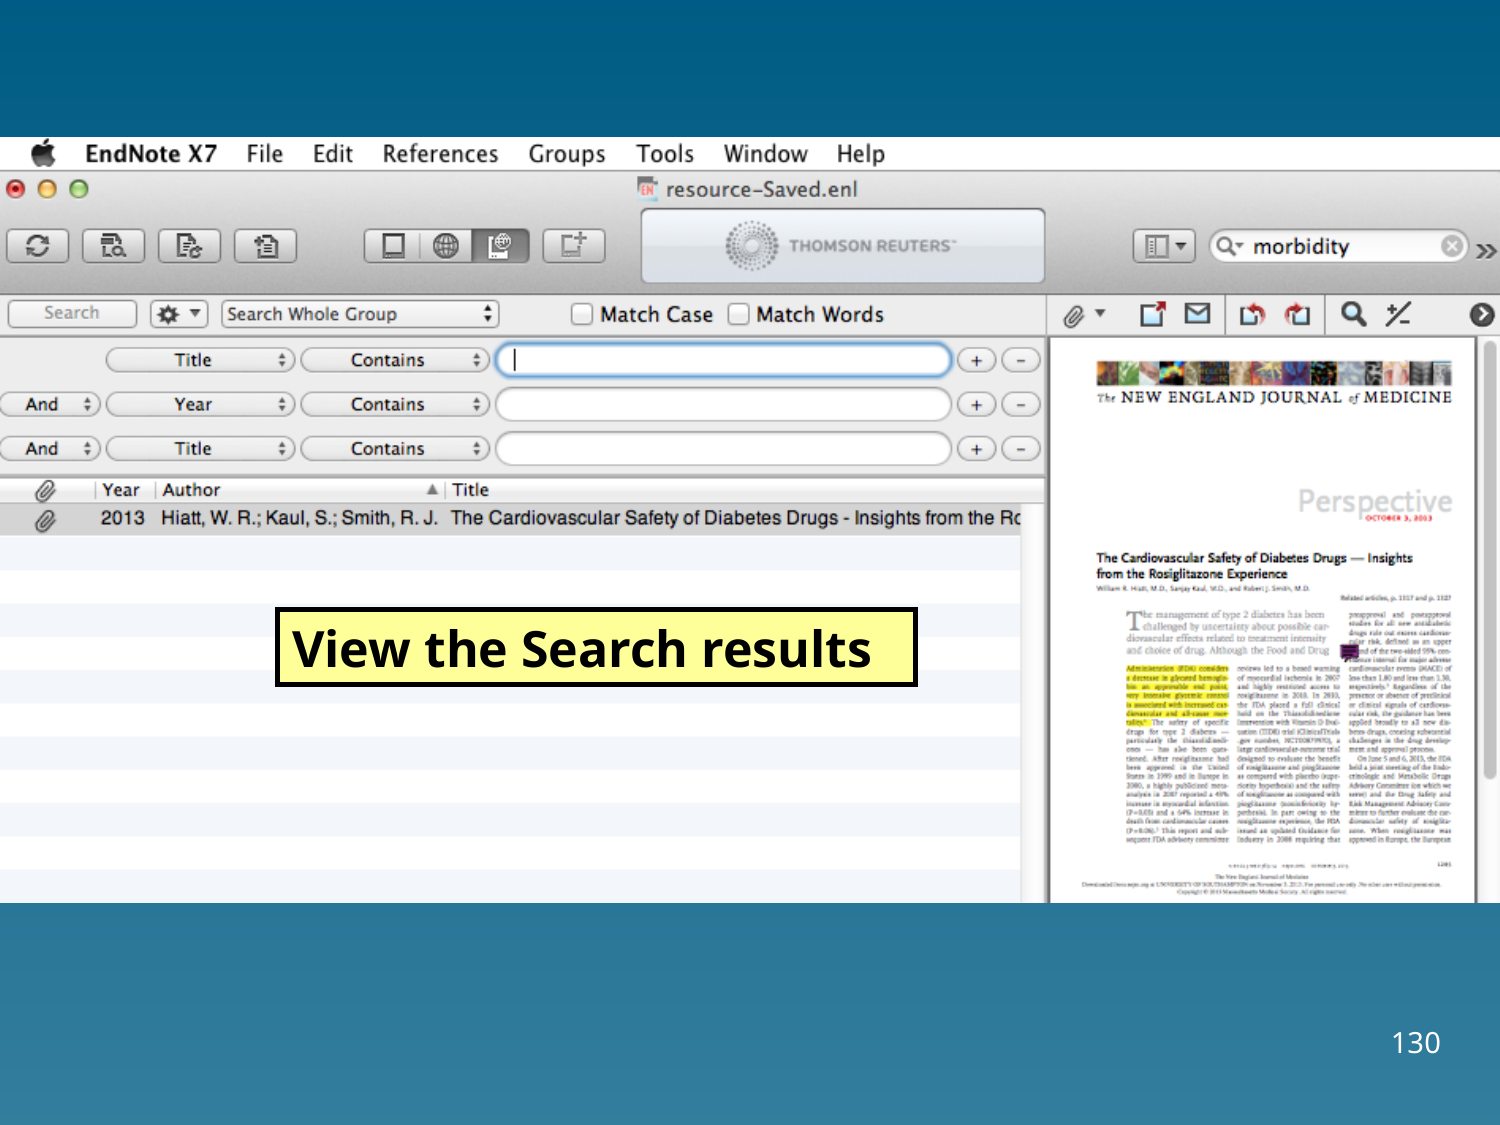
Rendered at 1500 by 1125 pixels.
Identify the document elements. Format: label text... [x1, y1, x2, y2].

slide_number 130 [1128, 1034, 1442, 1065]
picture [0, 138, 1500, 904]
